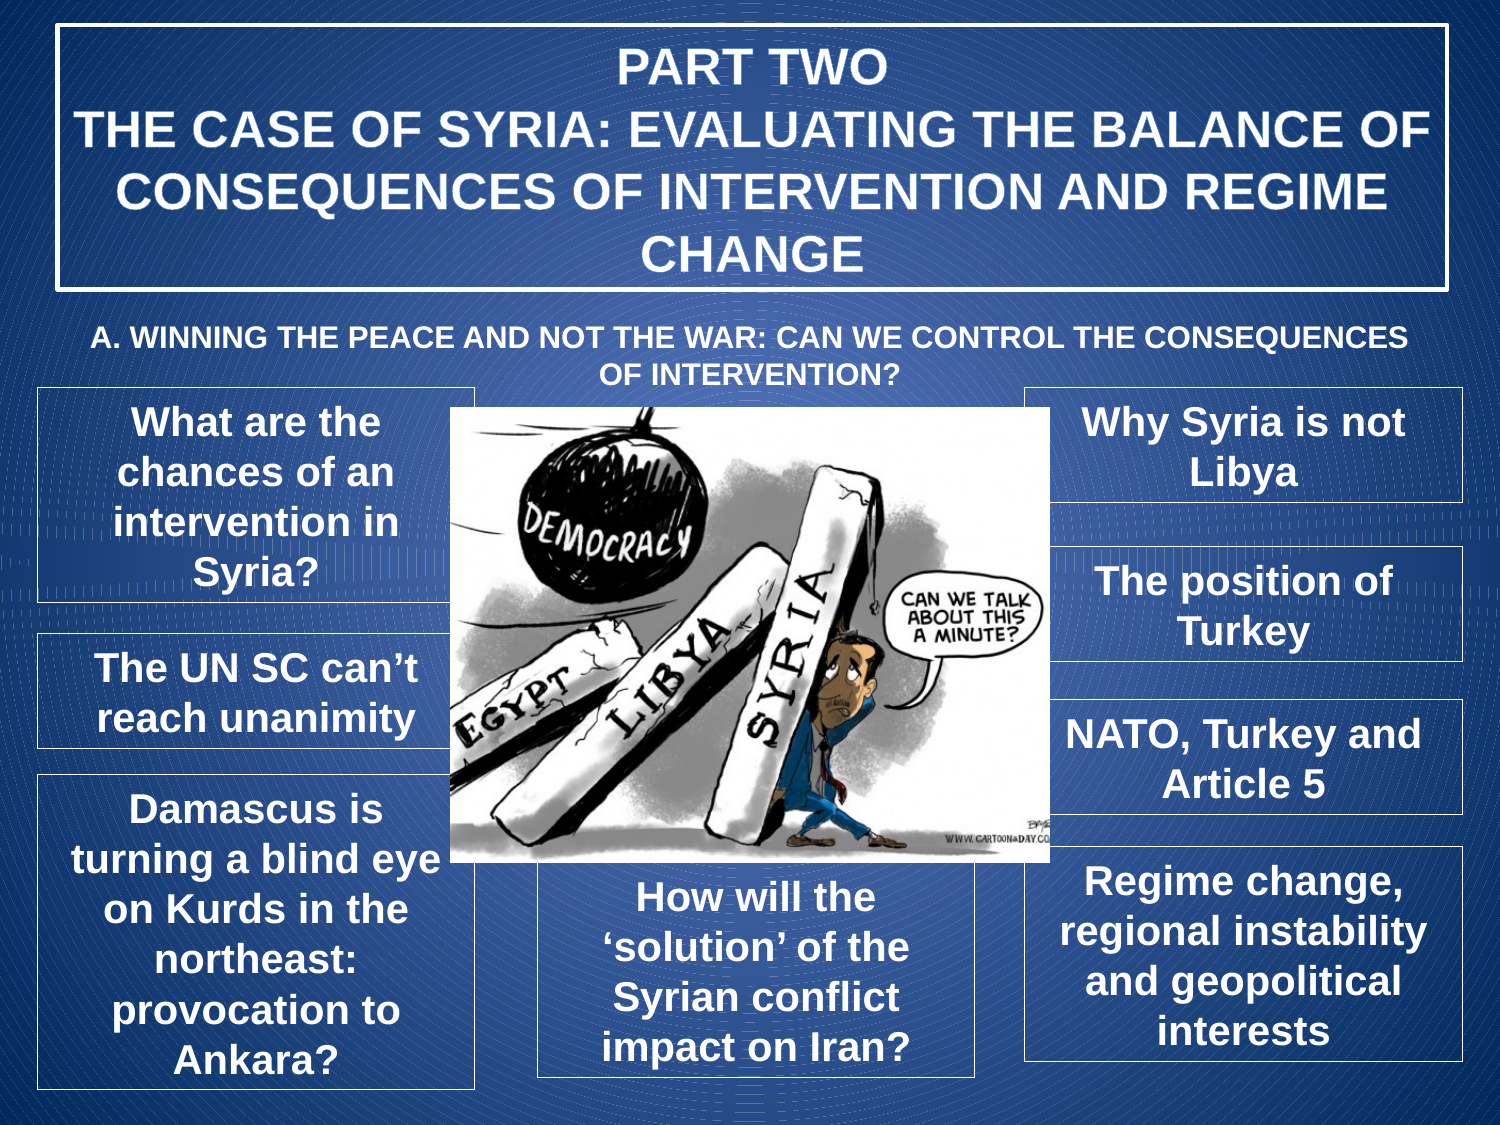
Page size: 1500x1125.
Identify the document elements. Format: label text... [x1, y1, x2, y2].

text_box Regime change, regional instability and geopolitical interests [1024, 846, 1463, 1062]
text_box NATO, Turkey and Article 5 [1054, 699, 1463, 815]
picture [449, 407, 1051, 863]
text_box A. WINNING THE PEACE AND NOT THE WAR: CAN WE CONTROL THE CONSEQUENCES OF INTERVENTION? [62, 309, 1438, 400]
text_box The UN SC can’t reach unanimity [37, 633, 444, 749]
text_box PART TWO THE CASE OF SYRIA: EVALUATING THE BALANCE OF CONSEQUENCES OF INTERVENTION AND REGIME CHANGE [57, 24, 1447, 290]
text_box The position of Turkey [1054, 546, 1463, 662]
text_box Damascus is turning a blind eye on Kurds in the northeast: provocation to Ankara? [37, 774, 475, 1090]
text_box What are the chances of an intervention in Syria? [37, 387, 475, 603]
text_box Why Syria is not Libya [1024, 387, 1463, 503]
text_box How will the ‘solution’ of the Syrian conflict impact on Iran? [537, 872, 975, 1078]
